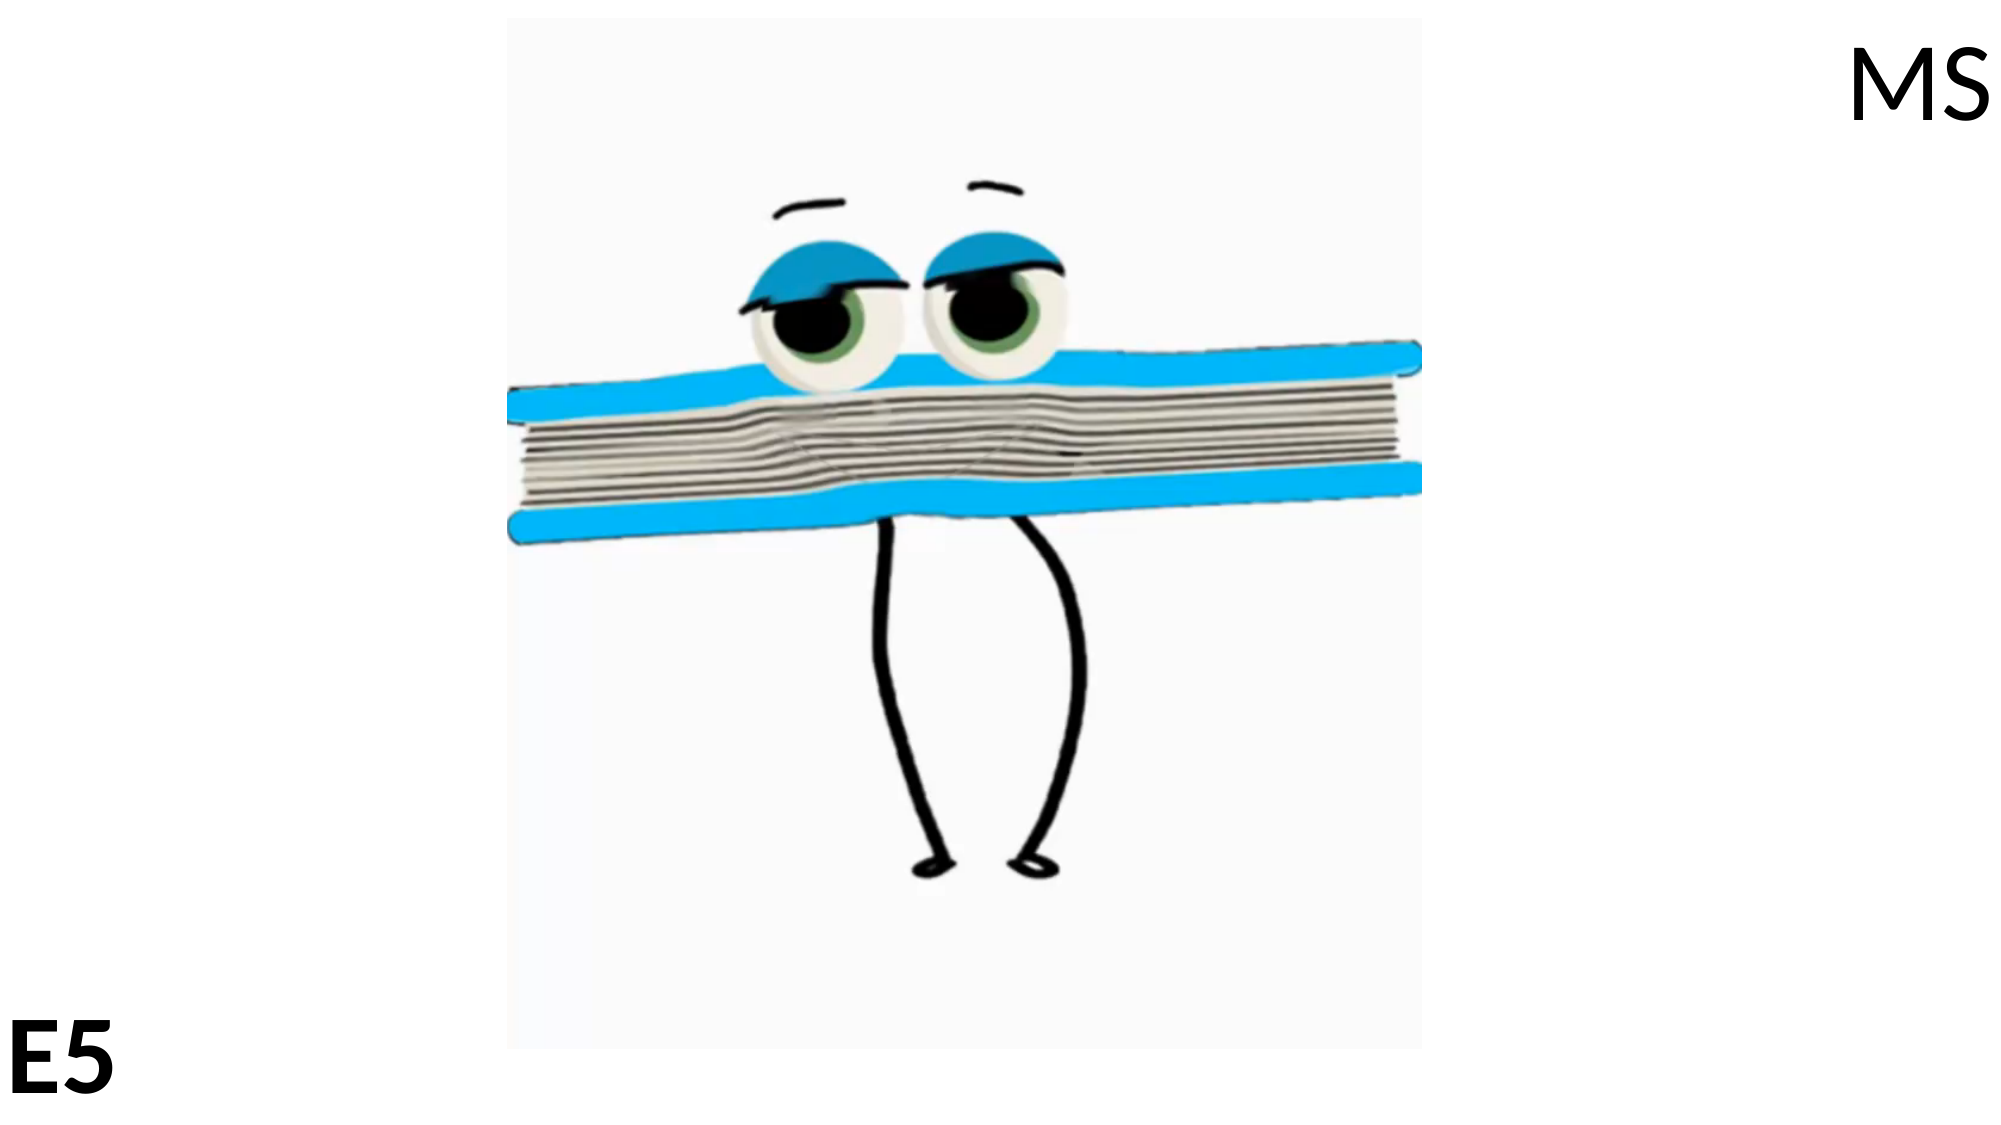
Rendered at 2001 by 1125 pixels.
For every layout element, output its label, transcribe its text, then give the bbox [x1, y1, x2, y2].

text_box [506, 18, 1423, 1050]
text_box MS [1808, 0, 2000, 150]
text_box E5 [0, 973, 134, 1124]
